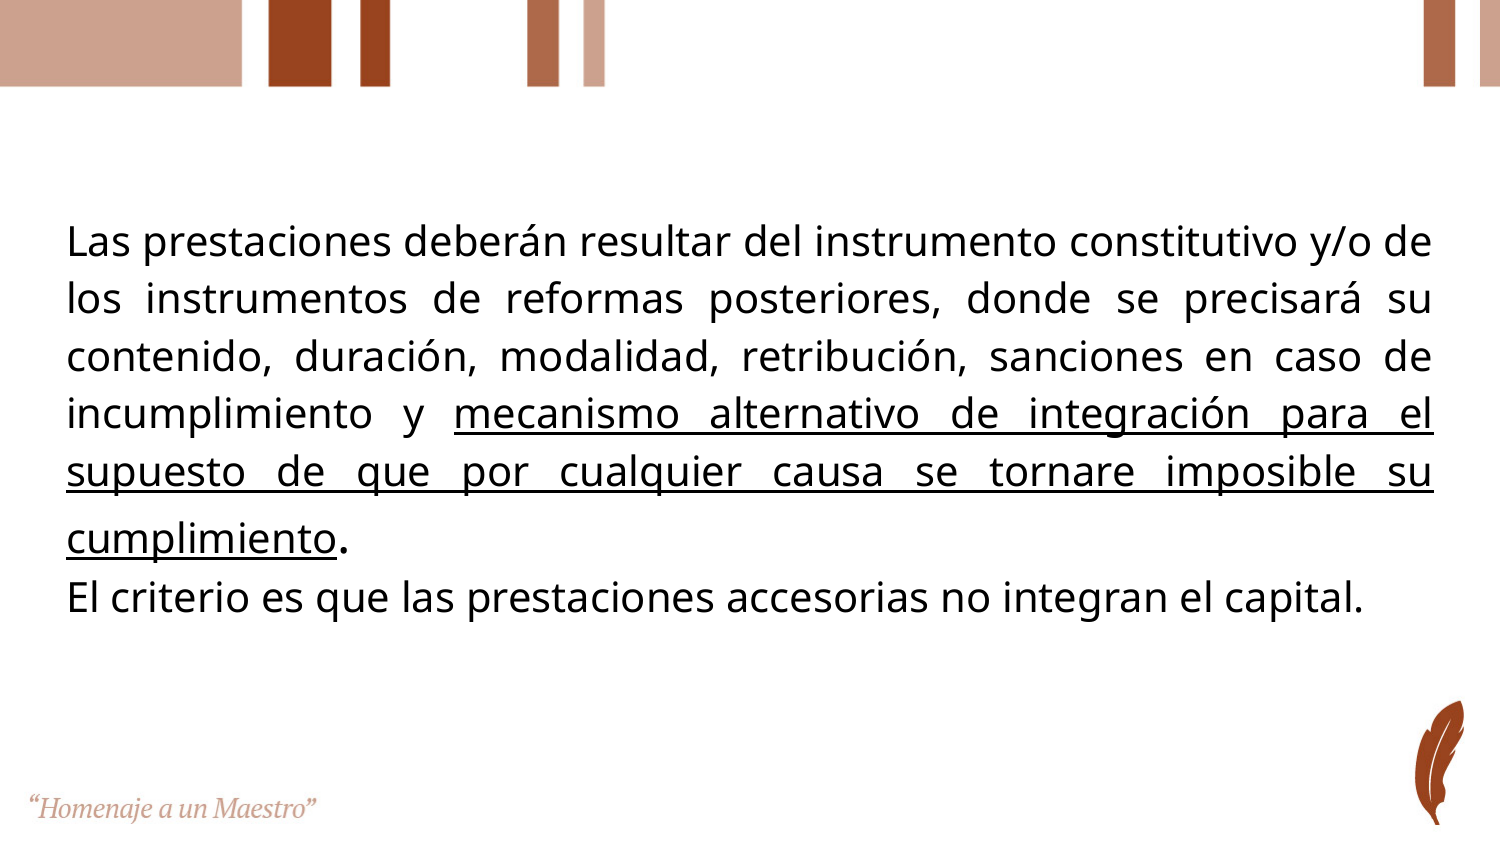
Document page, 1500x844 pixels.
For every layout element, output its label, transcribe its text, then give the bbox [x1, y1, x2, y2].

picture [0, 0, 1500, 844]
list Las prestaciones deberán resultar del instrumento constitutivo y/o de los instrumentos de reformas posteriores, donde se precisará su contenido, duración, modalidad, retribución, sanciones en caso de incumplimiento y mecanismo alternativo de integración para el supuesto de que por cualquier causa se tornare imposible su cumplimiento. El criterio es que las prestaciones accesorias no integran el capital. [51, 192, 1449, 750]
